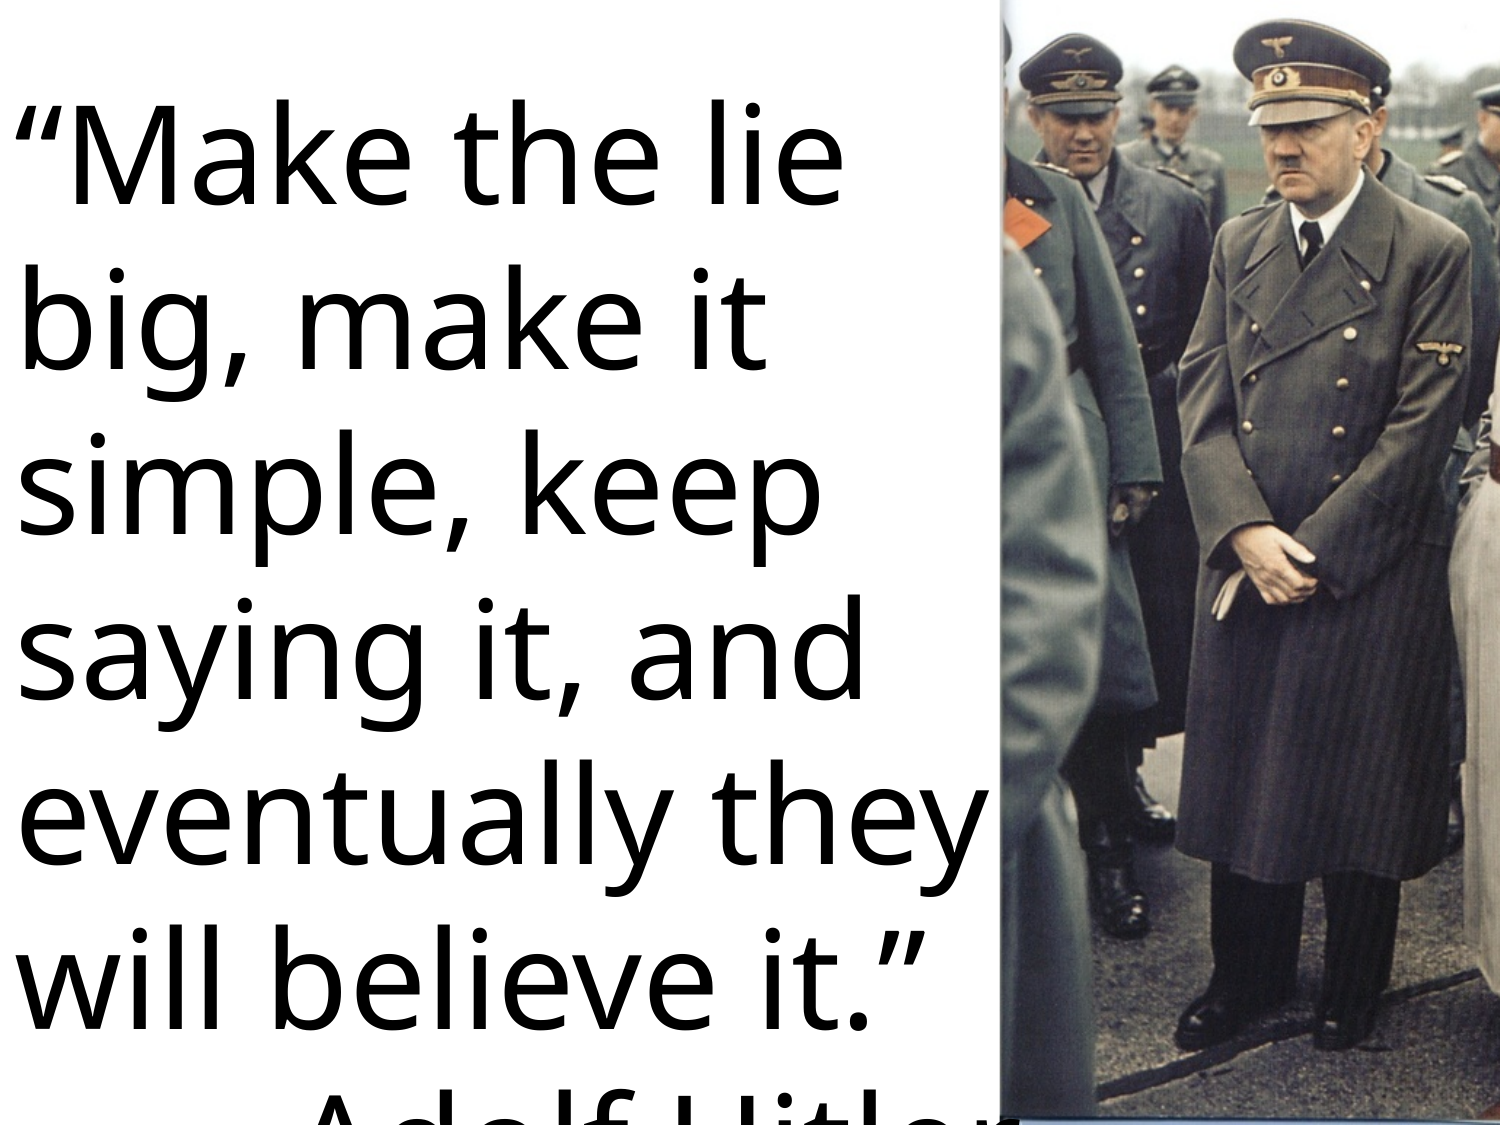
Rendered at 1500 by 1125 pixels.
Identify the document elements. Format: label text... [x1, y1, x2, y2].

picture [999, 0, 1500, 1125]
text_box “Make the lie big, make it simple, keep saying it, and eventually they will believe it.” -Adolf Hitler [0, 60, 994, 1125]
